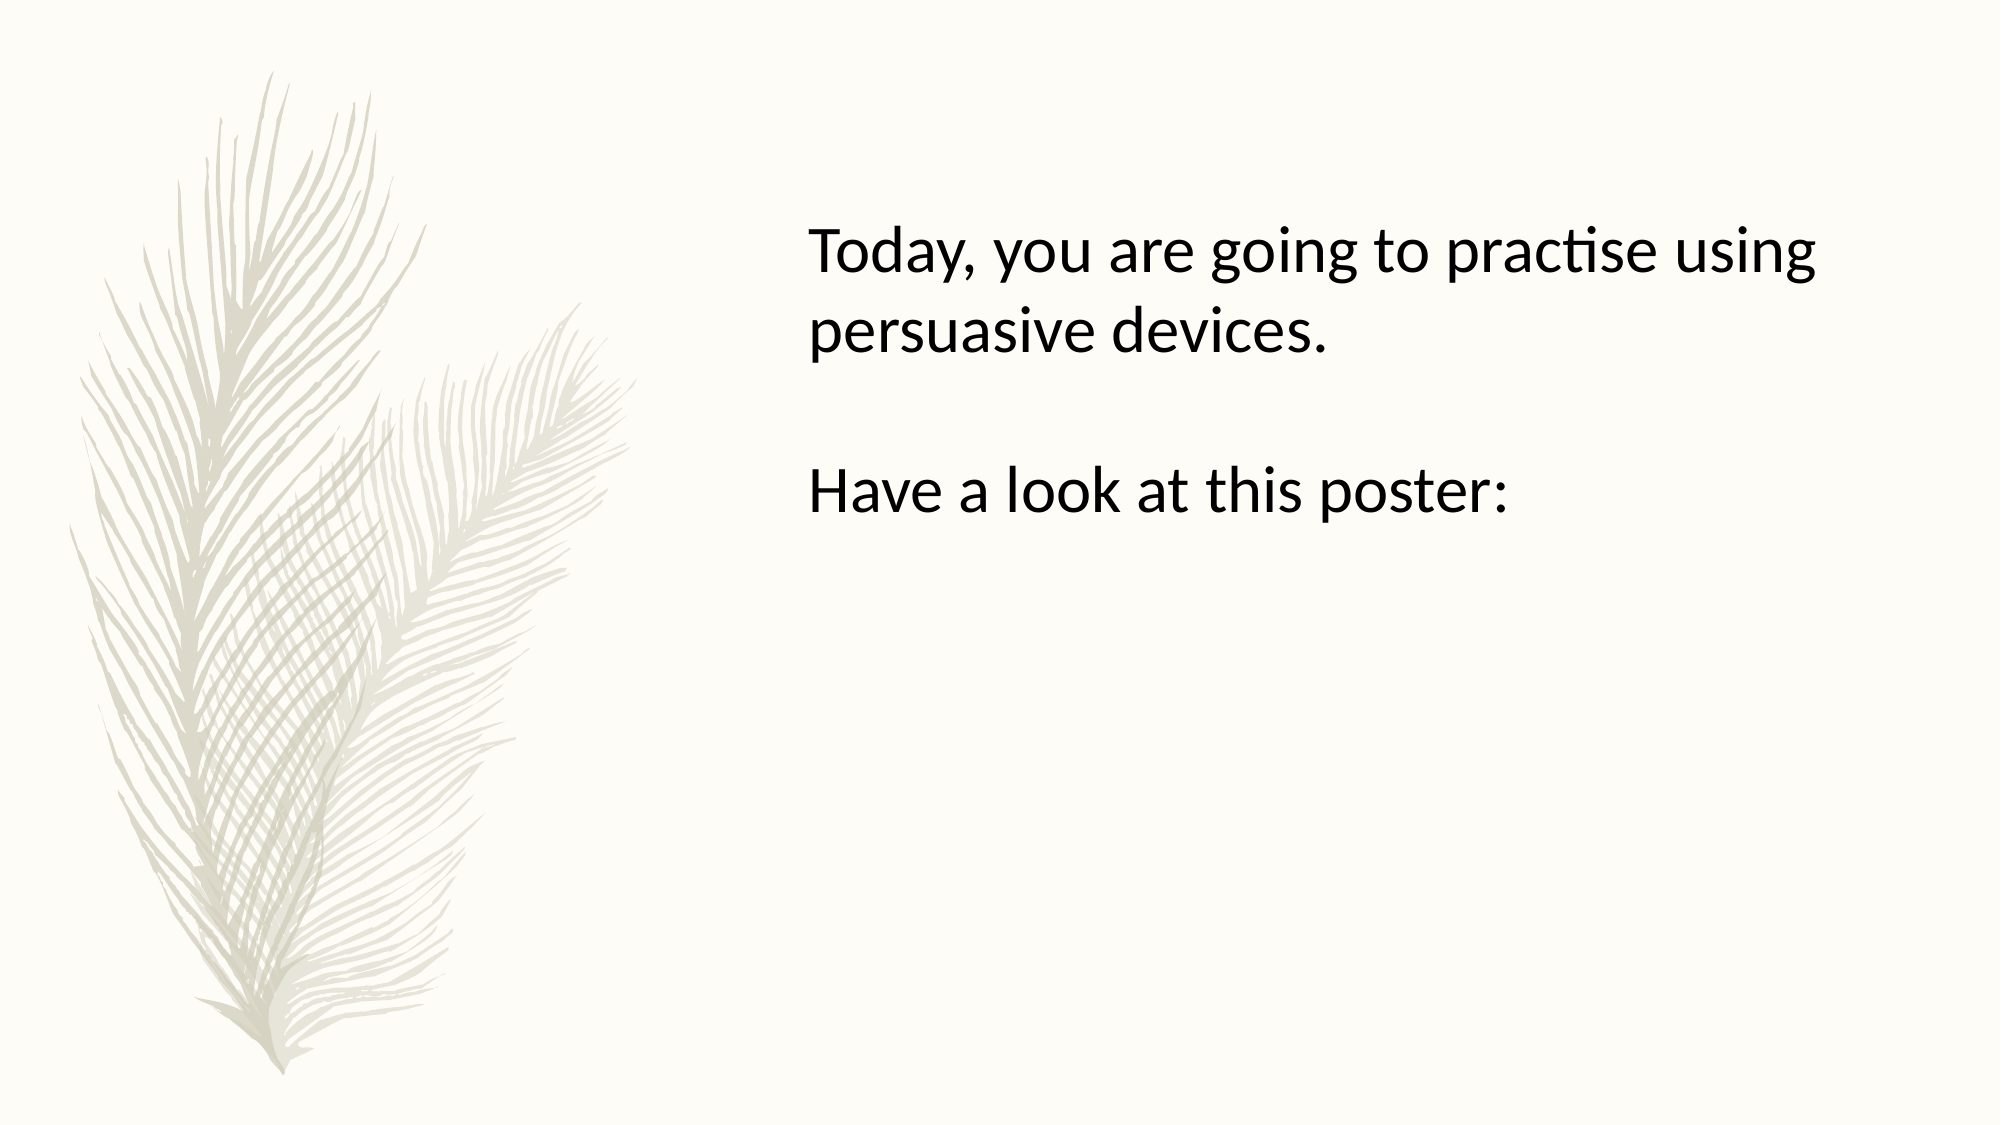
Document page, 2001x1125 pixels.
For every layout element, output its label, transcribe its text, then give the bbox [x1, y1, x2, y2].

text_box Today, you are going to practise using persuasive devices. Have a look at this poster: [794, 198, 1837, 693]
